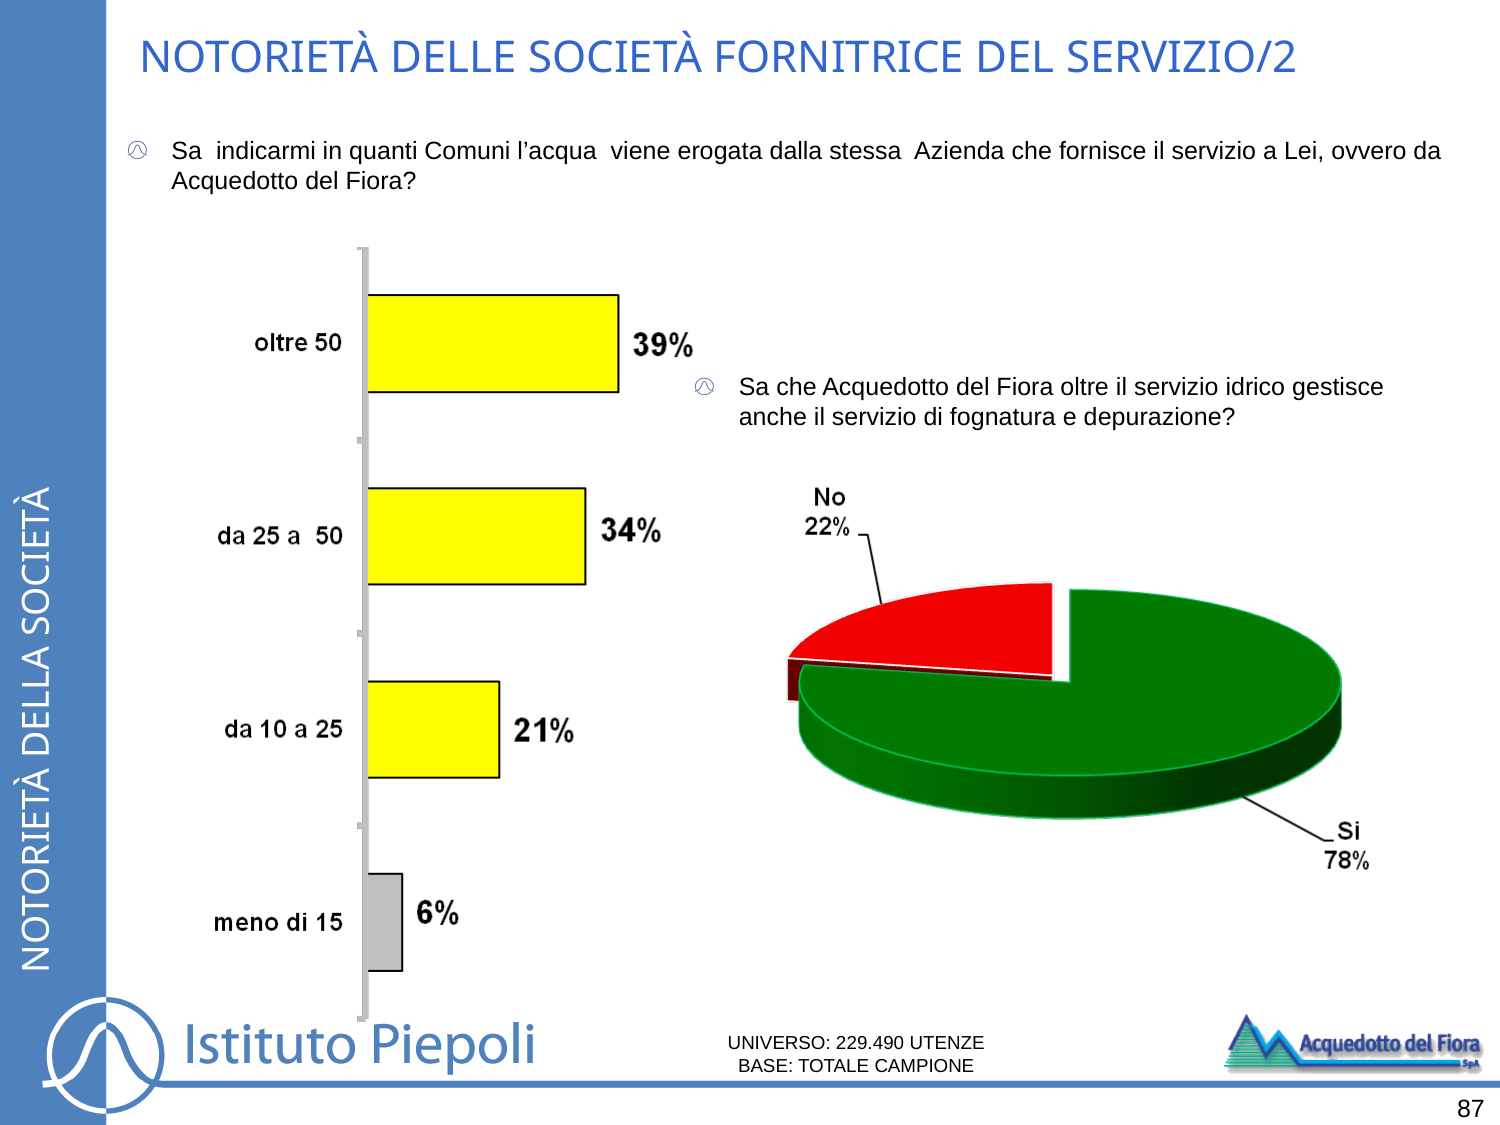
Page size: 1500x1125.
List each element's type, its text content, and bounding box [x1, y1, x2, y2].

slide_number 87 [1292, 1089, 1500, 1125]
text_box NOTORIETÀ DELLA SOCIETÀ [3, 12, 64, 988]
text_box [1260, 258, 1500, 989]
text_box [150, 239, 1256, 1032]
text_box UNIVERSO: 229.490 UTENZE BASE: TOTALE CAMPIONE [596, 1040, 1117, 1084]
picture [0, 0, 1500, 1125]
text_box NOTORIETÀ DELLE SOCIETÀ FORNITRICE DEL SERVIZIO/2 [124, 21, 1471, 209]
text_box Sa indicarmi in quanti Comuni l’acqua viene erogata dalla stessa Azienda che fornisce il servizio a Lei, ovvero da Acquedotto del Fiora? [99, 114, 1478, 215]
